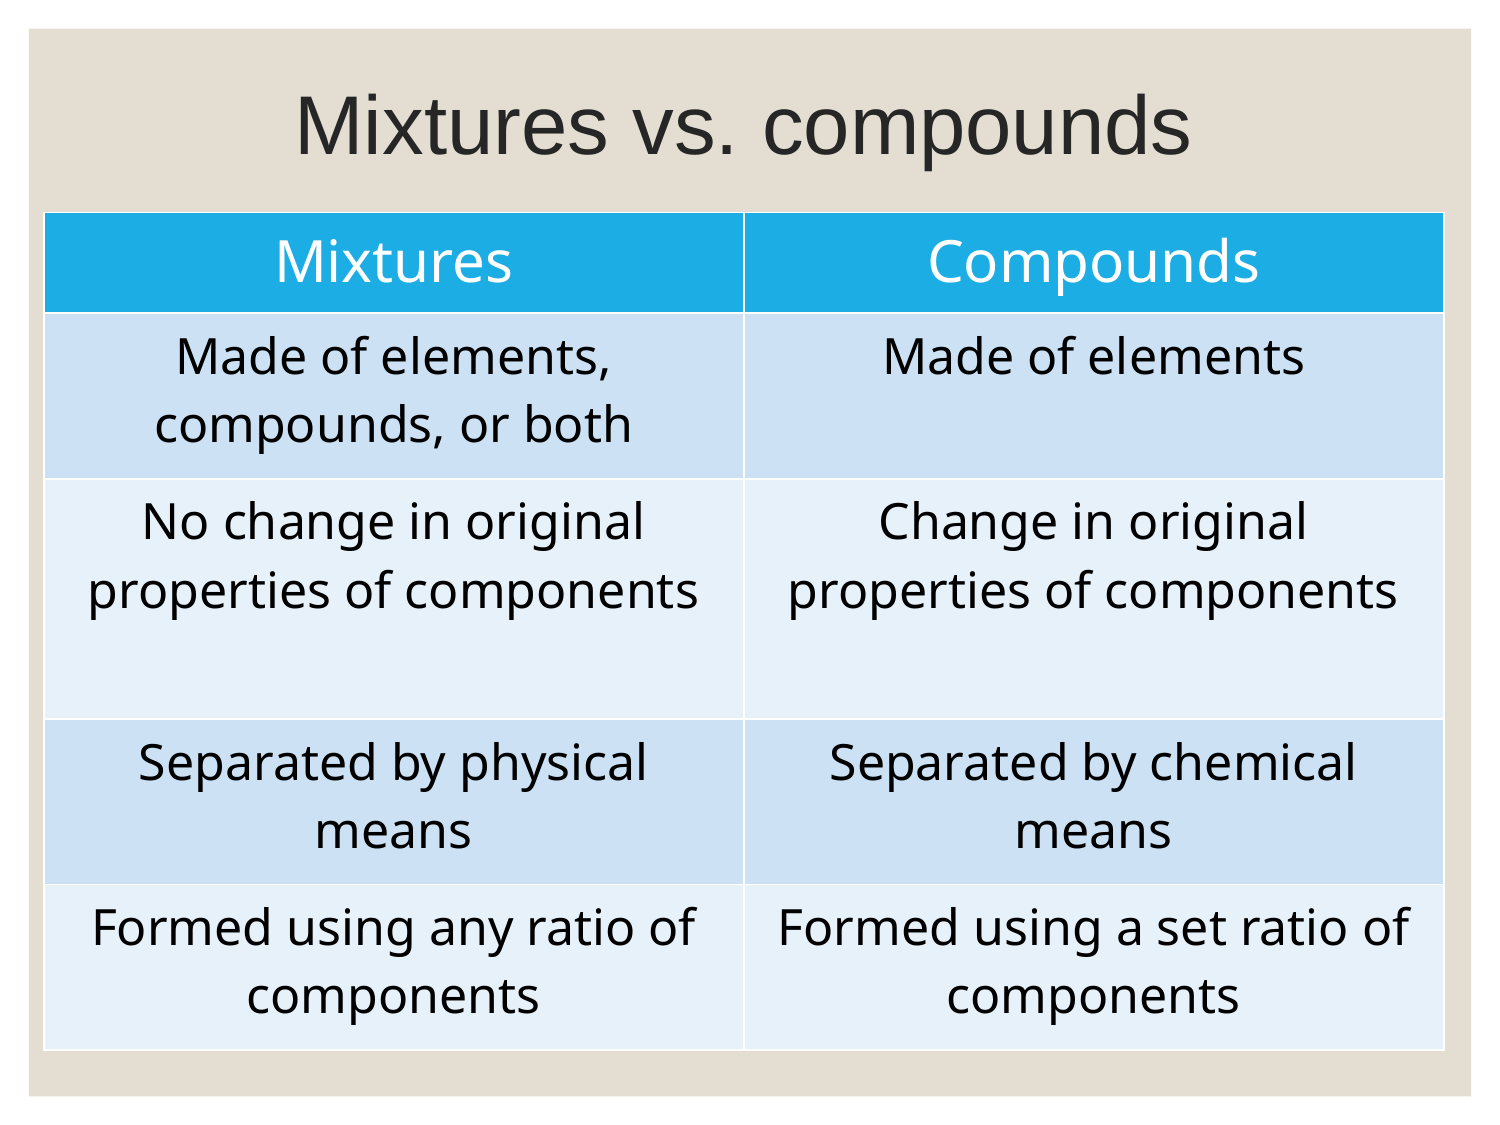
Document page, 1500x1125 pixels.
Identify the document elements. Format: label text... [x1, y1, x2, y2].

table_cell Separated by chemical means [745, 720, 1443, 884]
table_cell Separated by physical means [45, 720, 743, 884]
table_cell Made of elements [745, 314, 1443, 478]
title Mixtures vs. compounds [113, 37, 1374, 212]
table_header Mixtures [45, 213, 743, 312]
table_cell Made of elements, compounds, or both [45, 314, 743, 478]
table_cell No change in original properties of components [45, 480, 743, 718]
table_cell Formed using a set ratio of components [745, 885, 1443, 1049]
table_header Compounds [745, 213, 1443, 312]
table_cell Change in original properties of components [745, 480, 1443, 718]
table_cell Formed using any ratio of components [45, 885, 743, 1049]
